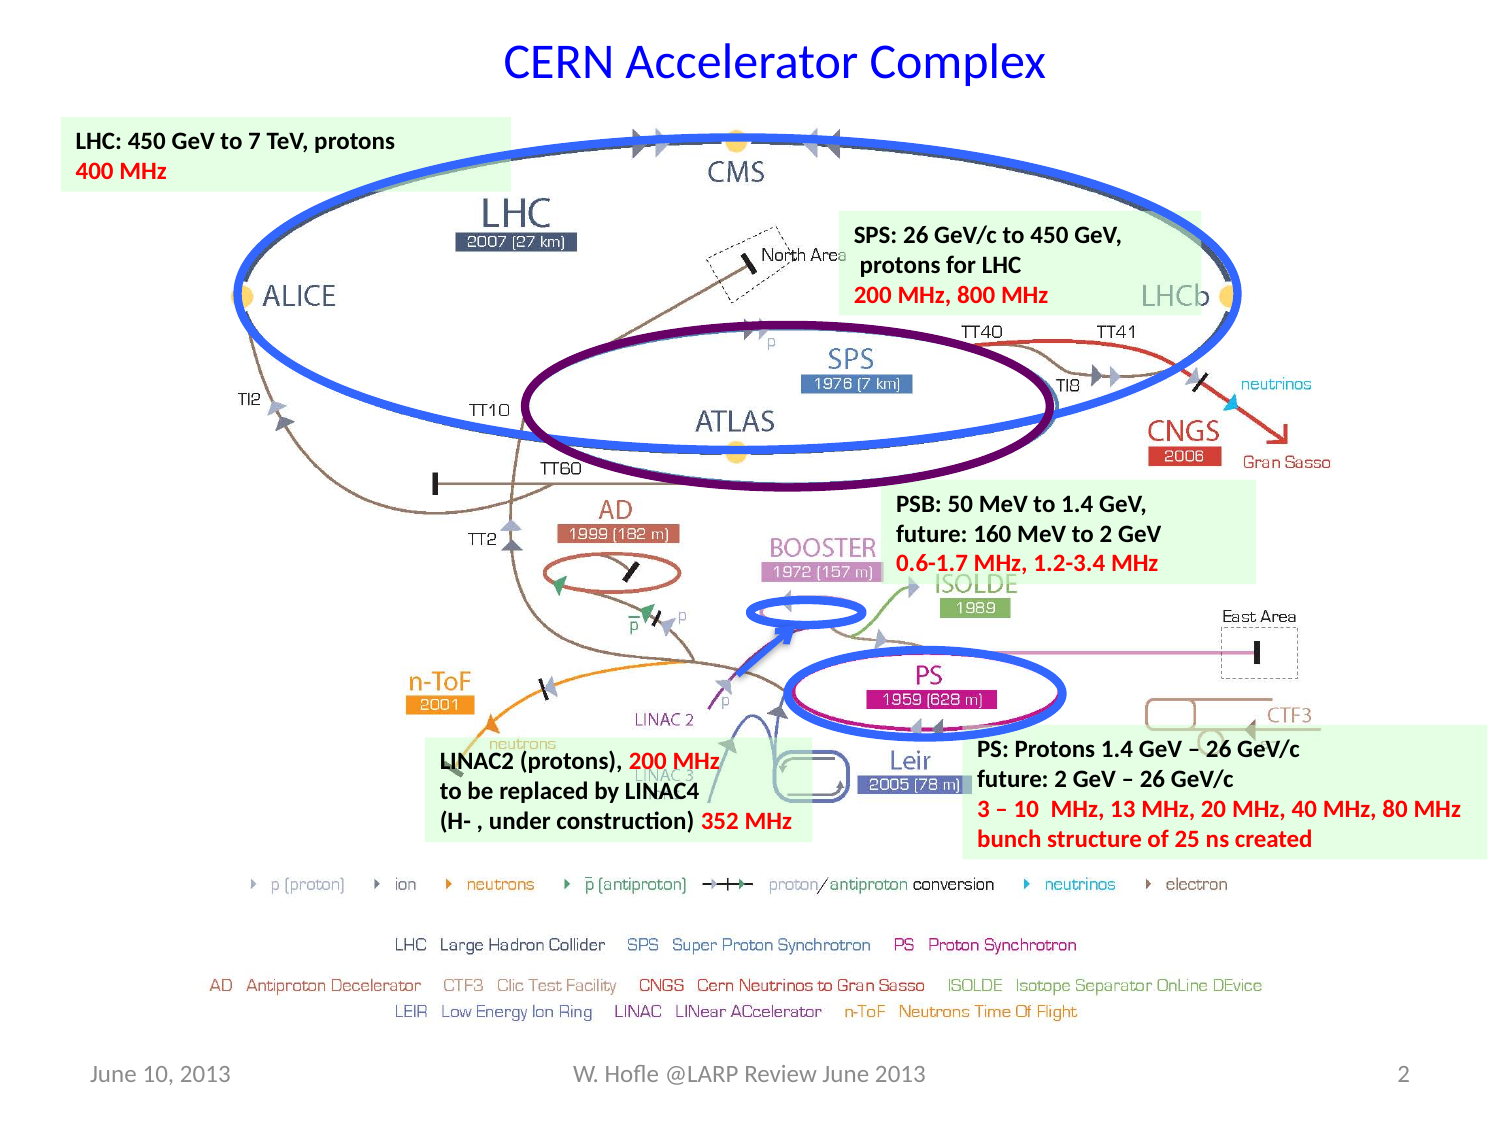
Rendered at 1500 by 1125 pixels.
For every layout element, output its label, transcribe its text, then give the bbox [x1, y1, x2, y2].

picture [170, 116, 1344, 1025]
title CERN Accelerator Complex [99, 24, 1450, 93]
footer W. Hofle @LARP Review June 2013 [512, 1042, 988, 1103]
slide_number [75, 1042, 425, 1103]
slide_number 2 [1074, 1042, 1425, 1103]
text_box PS: Protons 1.4 GeV – 26 GeV/c future: 2 GeV – 26 GeV/c 3 – 10 MHz, 13 MHz, 20 MHz, 40 MHz, 80 MHz bunch structure of 25 ns created [1349, 724, 1488, 860]
text_box LHC: 450 GeV to 7 TeV, protons 400 MHz [60, 117, 168, 192]
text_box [737, 624, 796, 676]
